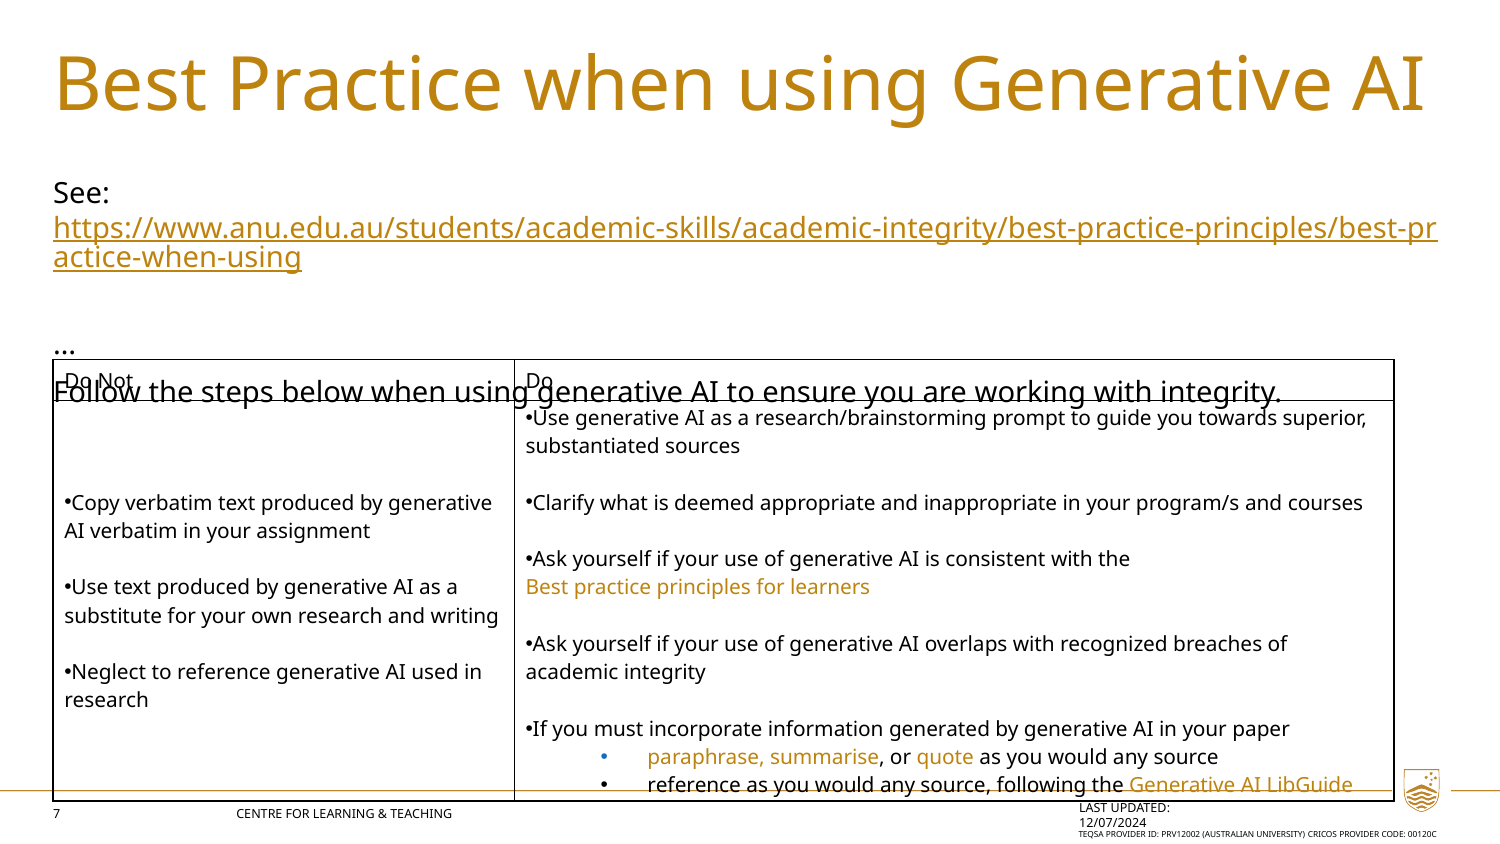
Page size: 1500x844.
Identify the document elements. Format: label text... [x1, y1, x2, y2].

table_header Do Not [54, 360, 514, 400]
table_cell Use generative AI as a research/brainstorming prompt to guide you towards superior, substantiated sources Clarify what is deemed appropriate and inappropriate in your program/s and courses Ask yourself if your use of generative AI is consistent with the Best practice principles for learners Ask yourself if your use of generative AI overlaps with recognized breaches of academic integrity If you must incorporate information generated by generative AI in your paper paraphrase, summarise, or quote as you would any source reference as you would any source, following the Generative AI LibGuide [515, 401, 1393, 800]
slide_number 7 [53, 806, 113, 824]
list See: https://www.anu.edu.au/students/academic-skills/academic-integrity/best-practice-principles/best-practice-when-using … Follow the steps below when using generative AI to ensure you are working with integrity. [53, 175, 1441, 791]
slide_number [1122, 806, 1198, 824]
picture [0, 769, 1500, 812]
table_cell Copy verbatim text produced by generative AI verbatim in your assignment Use text produced by generative AI as a substitute for your own research and writing Neglect to reference generative AI used in research [54, 401, 514, 800]
list Best Practice when using Generative AI [53, 53, 1441, 175]
table_header Do [515, 360, 1393, 400]
footer Centre for Learning & Teaching [236, 806, 1122, 824]
